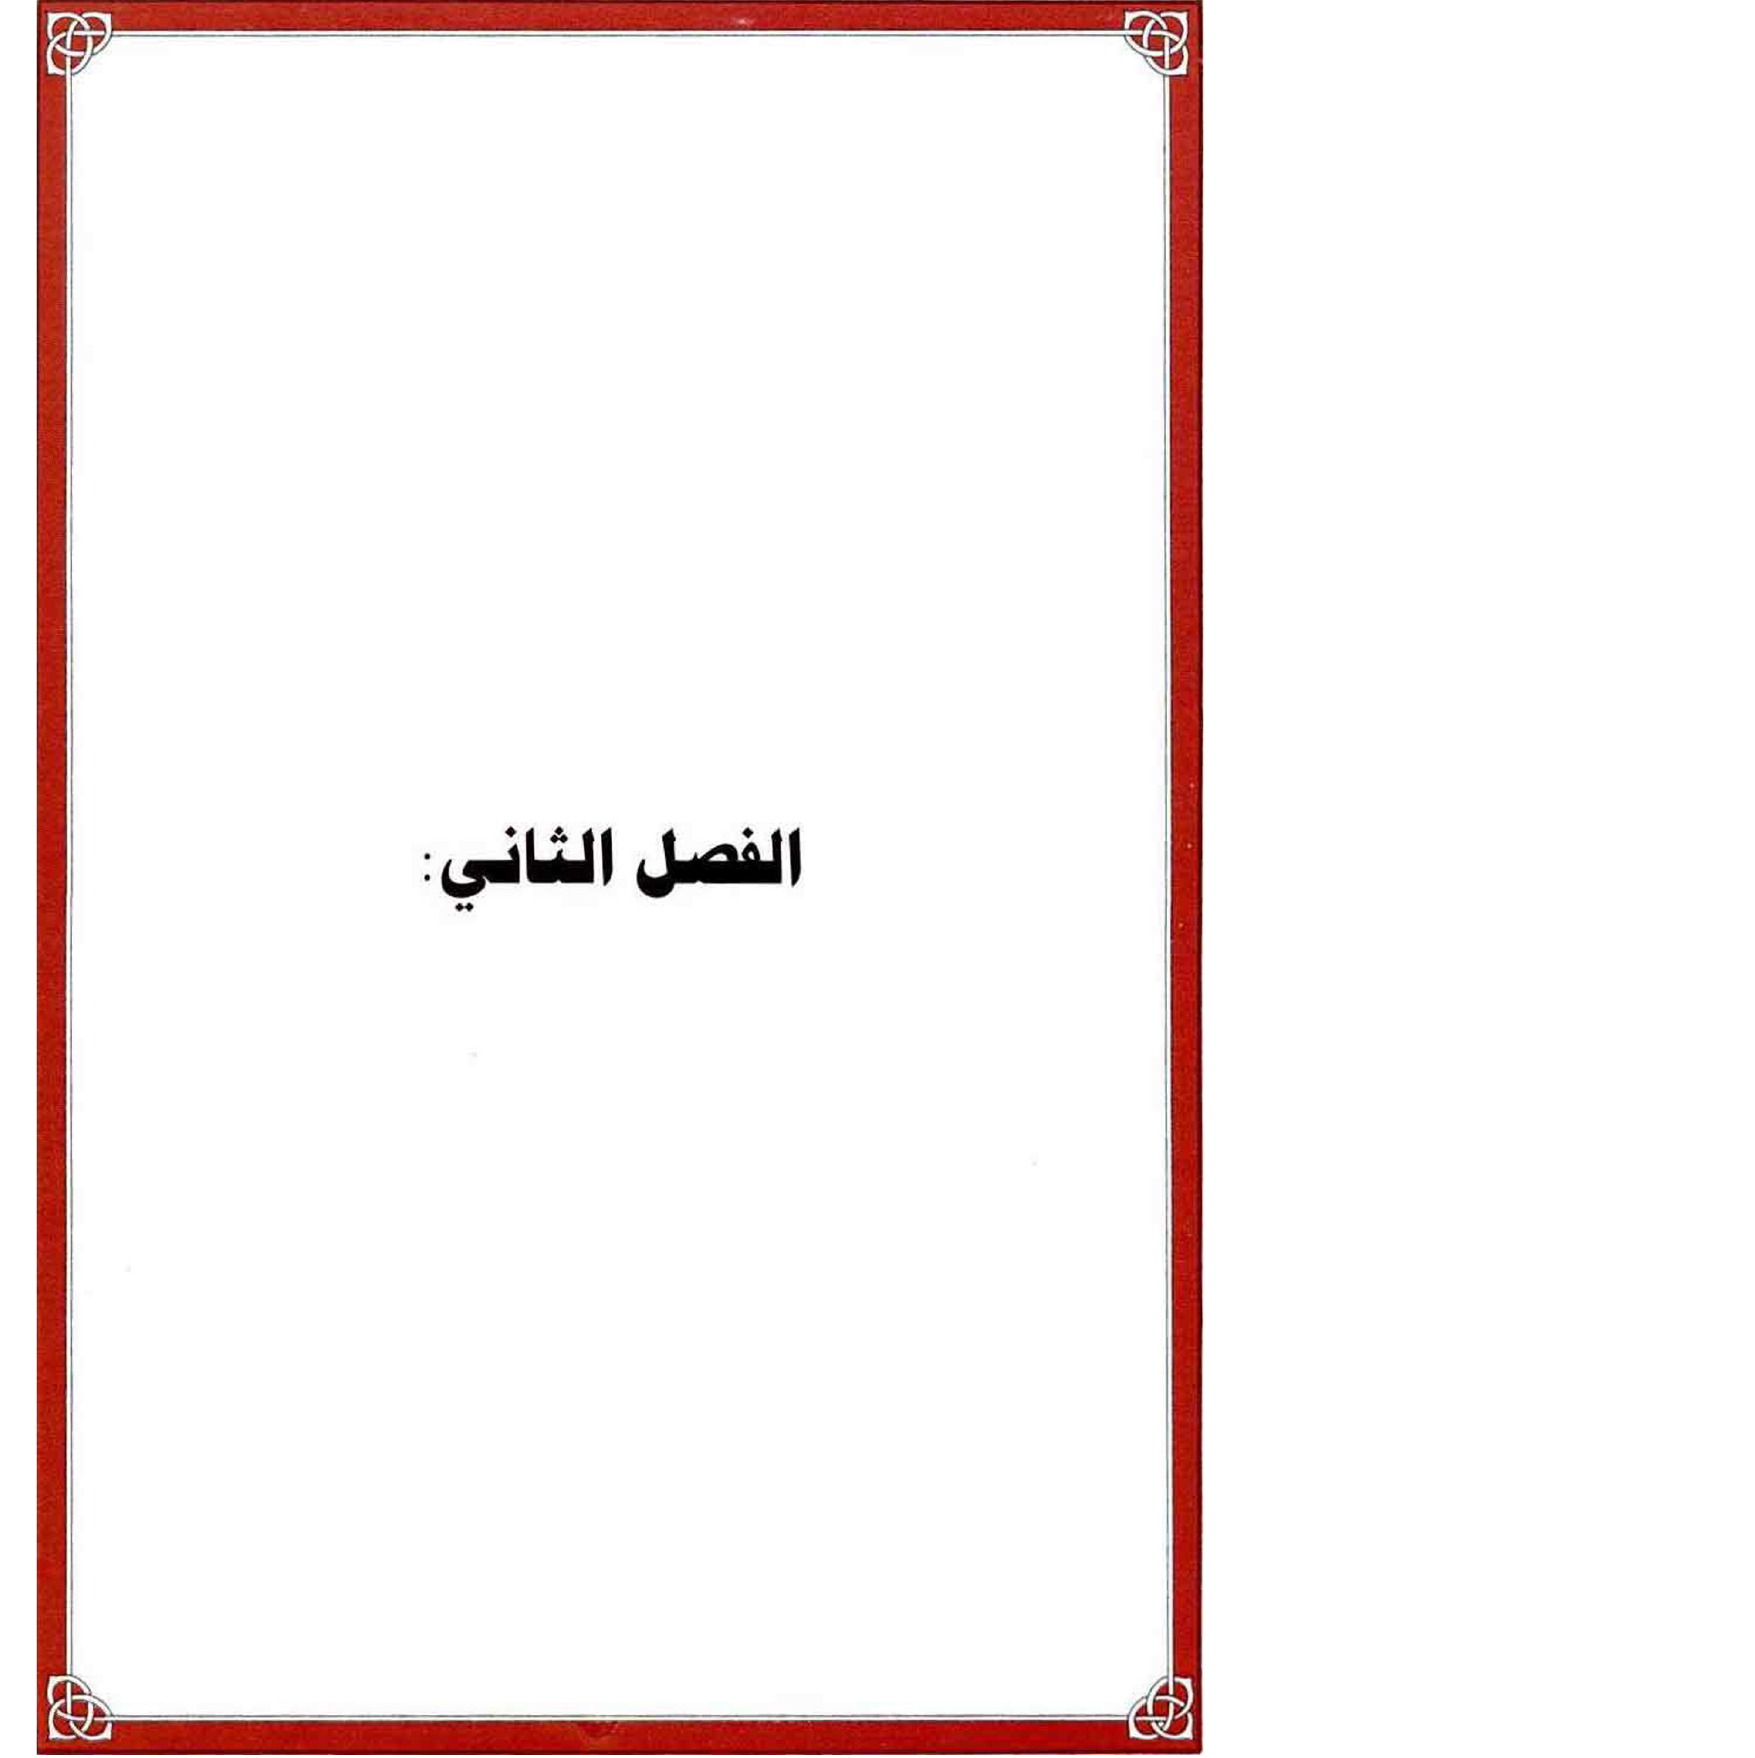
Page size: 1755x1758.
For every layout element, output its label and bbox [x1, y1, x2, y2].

picture [35, 0, 1205, 1755]
